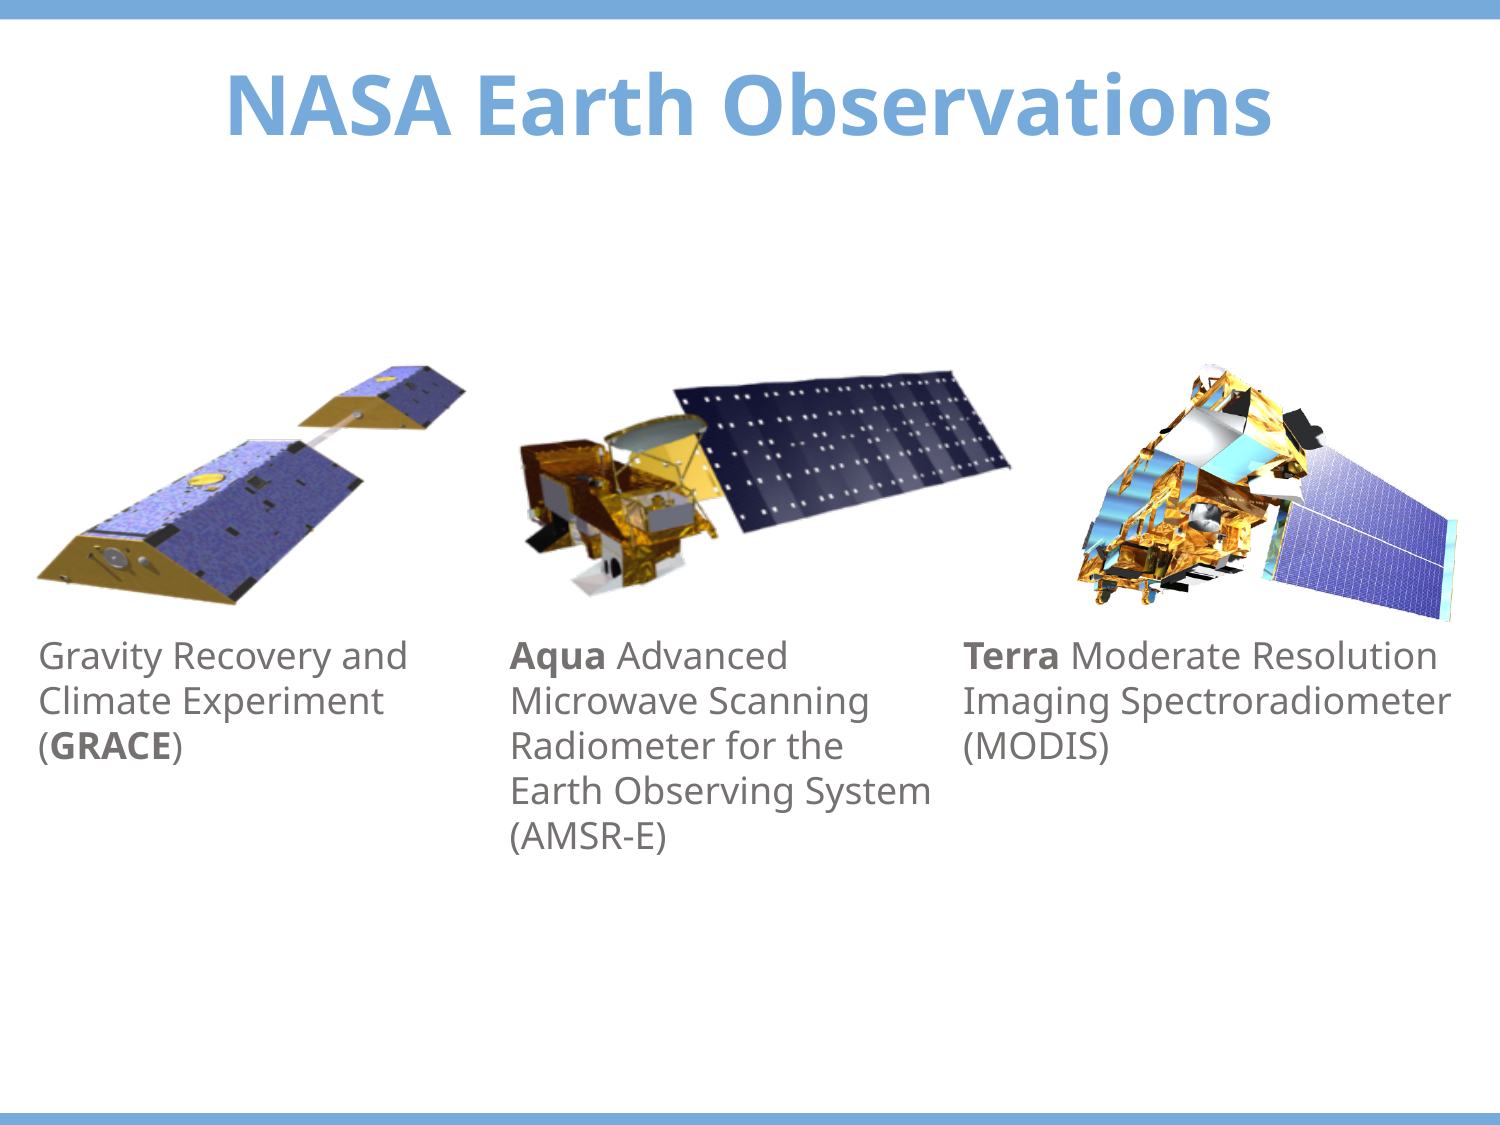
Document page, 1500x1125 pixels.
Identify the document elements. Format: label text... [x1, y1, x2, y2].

list NASA Earth Observations [121, 55, 1377, 156]
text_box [23, 360, 1500, 1075]
